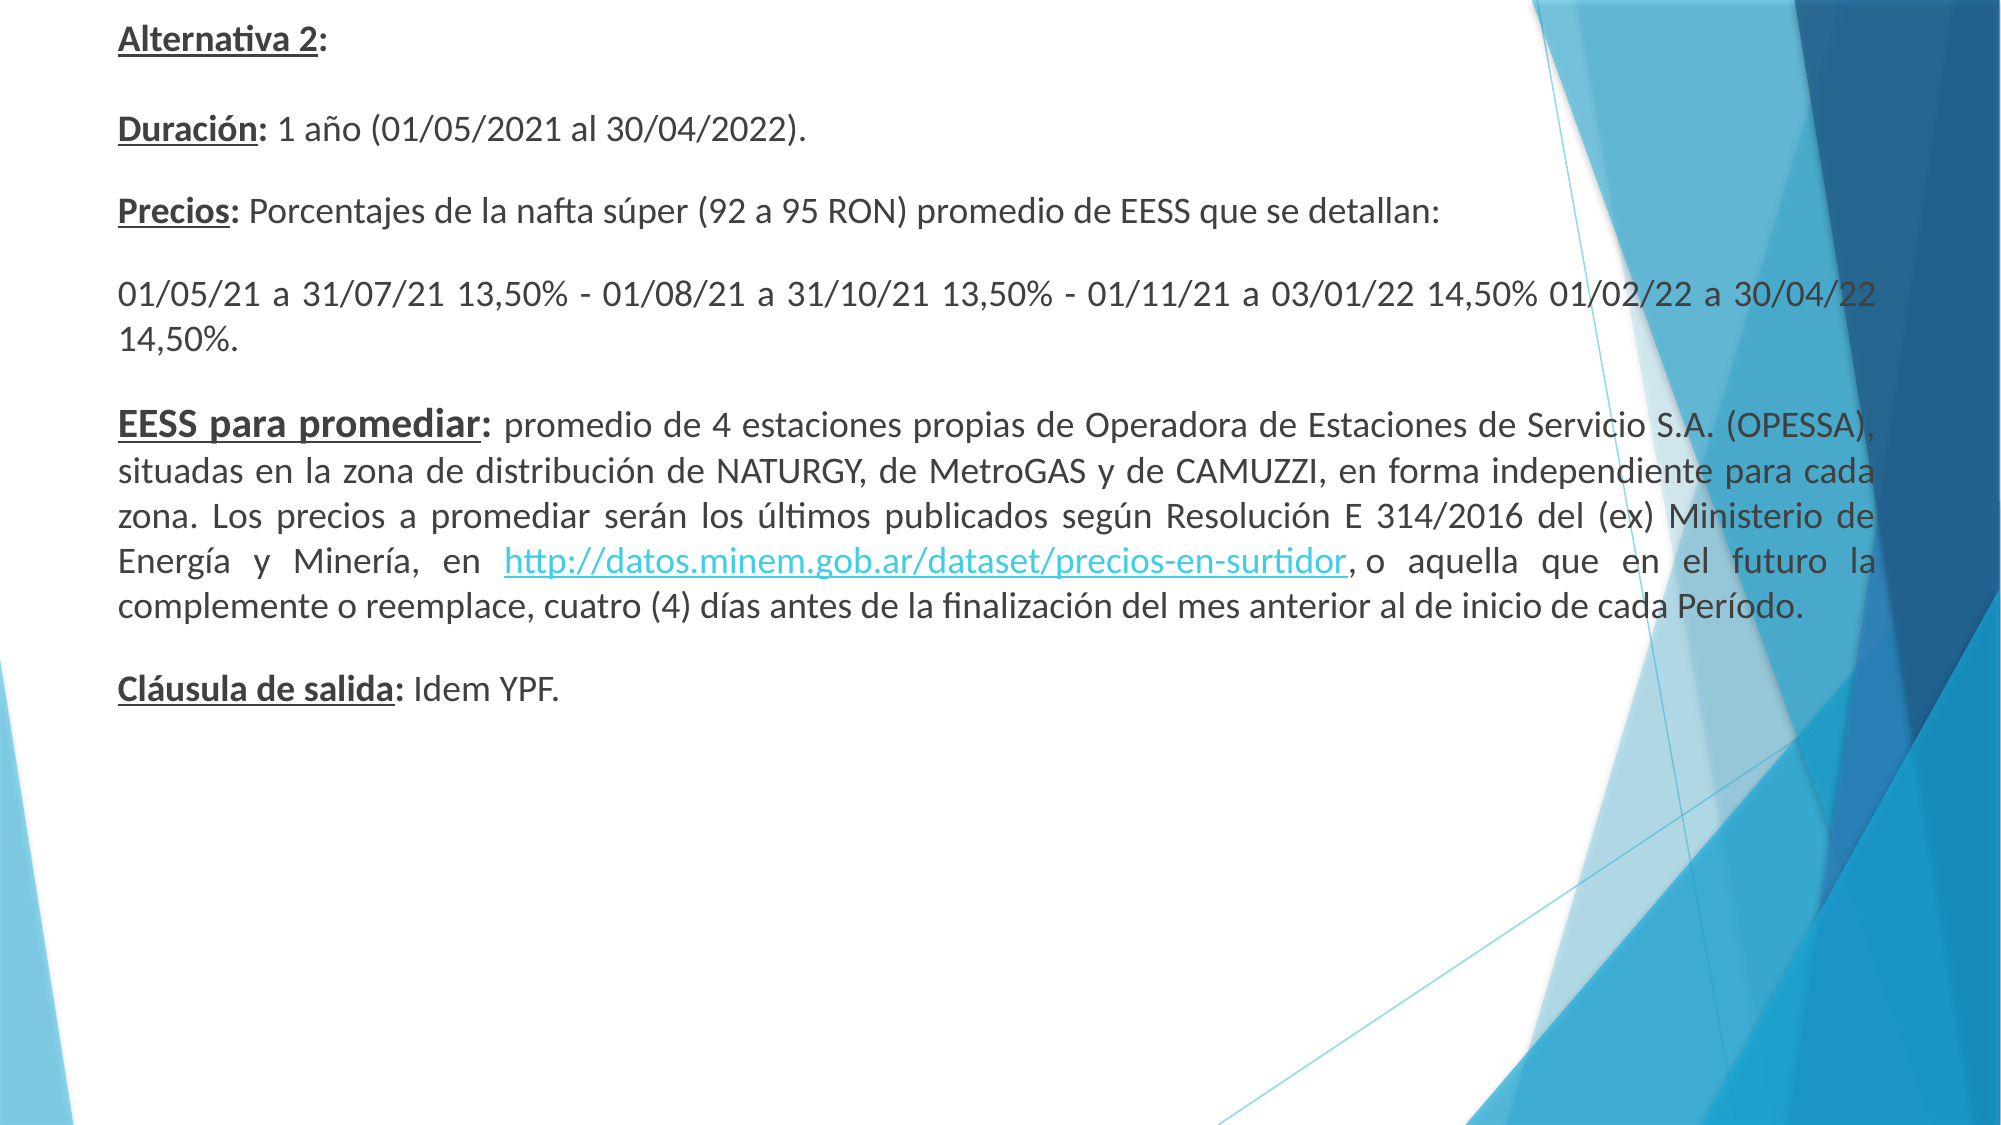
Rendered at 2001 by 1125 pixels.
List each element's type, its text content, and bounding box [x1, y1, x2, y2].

list Alternativa 2: Duración: 1 año (01/05/2021 al 30/04/2022). Precios: Porcentajes de la nafta súper (92 a 95 RON) promedio de EESS que se detallan: 01/05/21 a 31/07/21 13,50% - 01/08/21 a 31/10/21 13,50% - 01/11/21 a 03/01/22 14,50% 01/02/22 a 30/04/22 14,50%. EESS para promediar: promedio de 4 estaciones propias de Operadora de Estaciones de Servicio S.A. (OPESSA), situadas en la zona de distribución de NATURGY, de MetroGAS y de CAMUZZI, en forma independiente para cada zona. Los precios a promediar serán los últimos publicados según Resolución E 314/2016 del (ex) Ministerio de Energía y Minería, en http://datos.minem.gob.ar/dataset/precios-en-surtidor, o aquella que en el futuro la complemente o reemplace, cuatro (4) días antes de la finalización del mes anterior al de inicio de cada Período. Cláusula de salida: Idem YPF. [102, 0, 1893, 1125]
